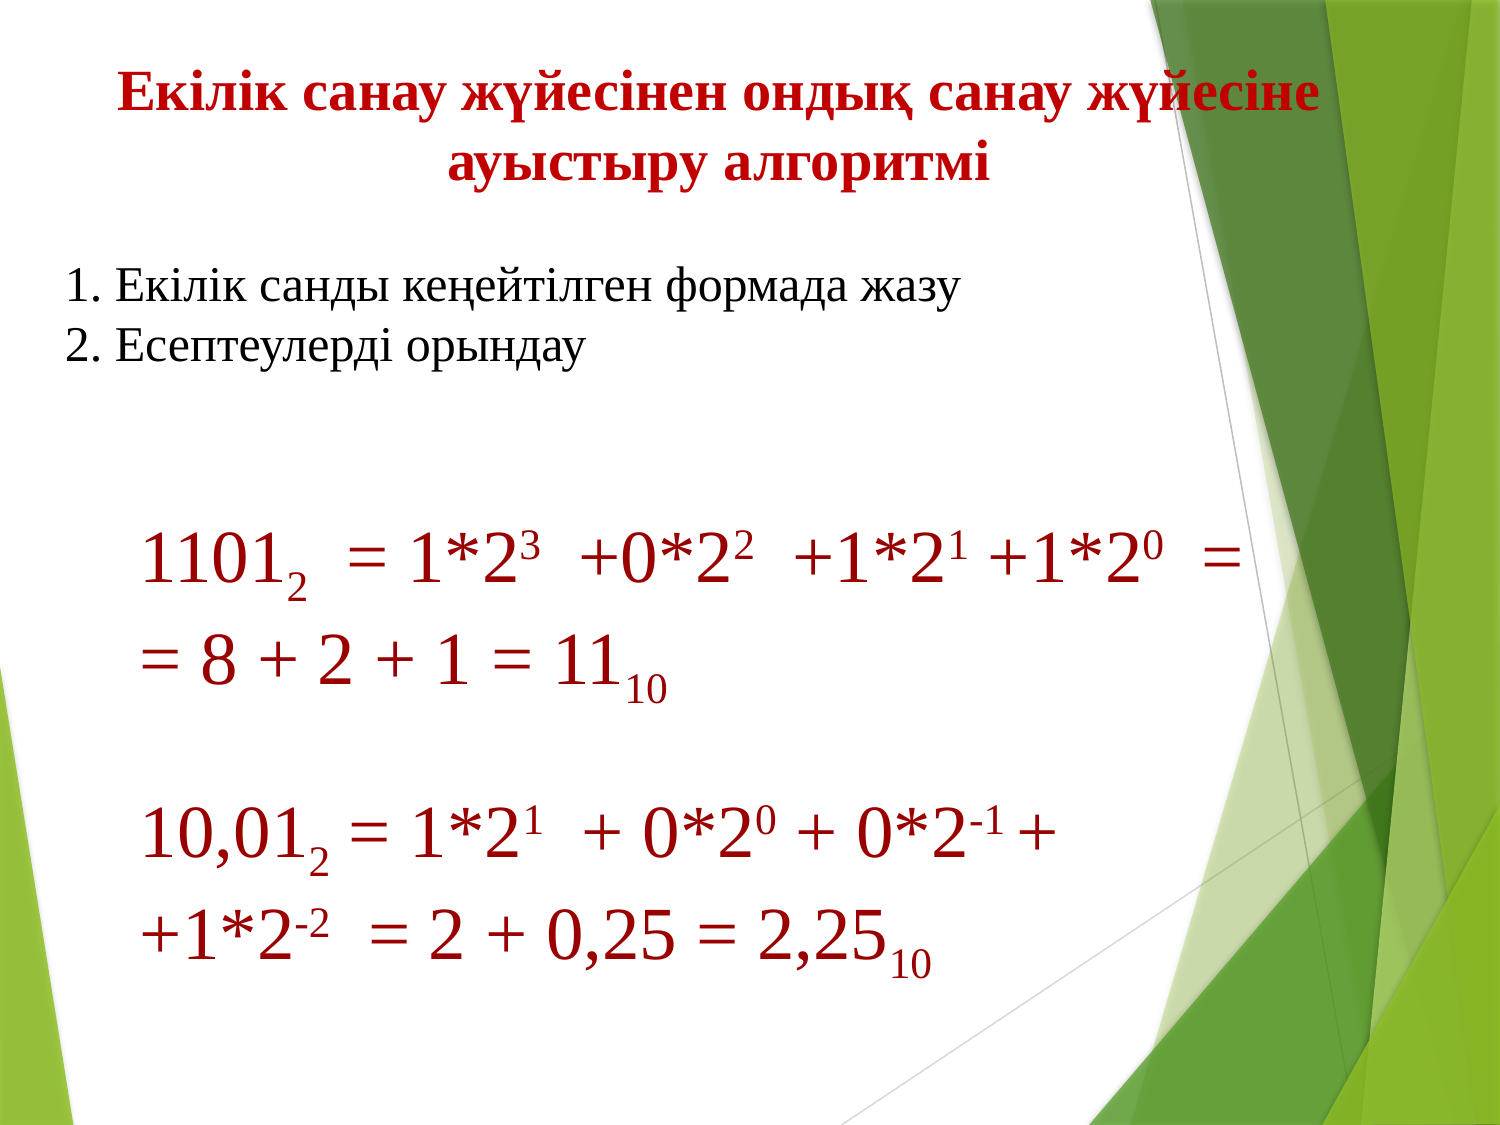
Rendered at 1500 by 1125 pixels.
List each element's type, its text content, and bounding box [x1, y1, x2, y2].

text_box [109, 556, 1363, 632]
text_box Екілік санау жүйесінен ондық санау жүйесіне ауыстыру алгоритмі 1. Екілік санды кеңейтілген формада жазу 2. Есептеулерді орындау [49, 44, 1388, 380]
text_box 11012 = 1*23 +0*22 +1*21 +1*20 = = 8 + 2 + 1 = 1110 [124, 632, 1313, 720]
text_box 11012 = 1*23 +0*22 +1*21 +1*20 = = 8 + 2 + 1 = 1110 [124, 499, 1313, 556]
text_box 10,012 = 1*21 + 0*20 + 0*2-1 + +1*2-2 = 2 + 0,25 = 2,2510 [124, 774, 1240, 995]
